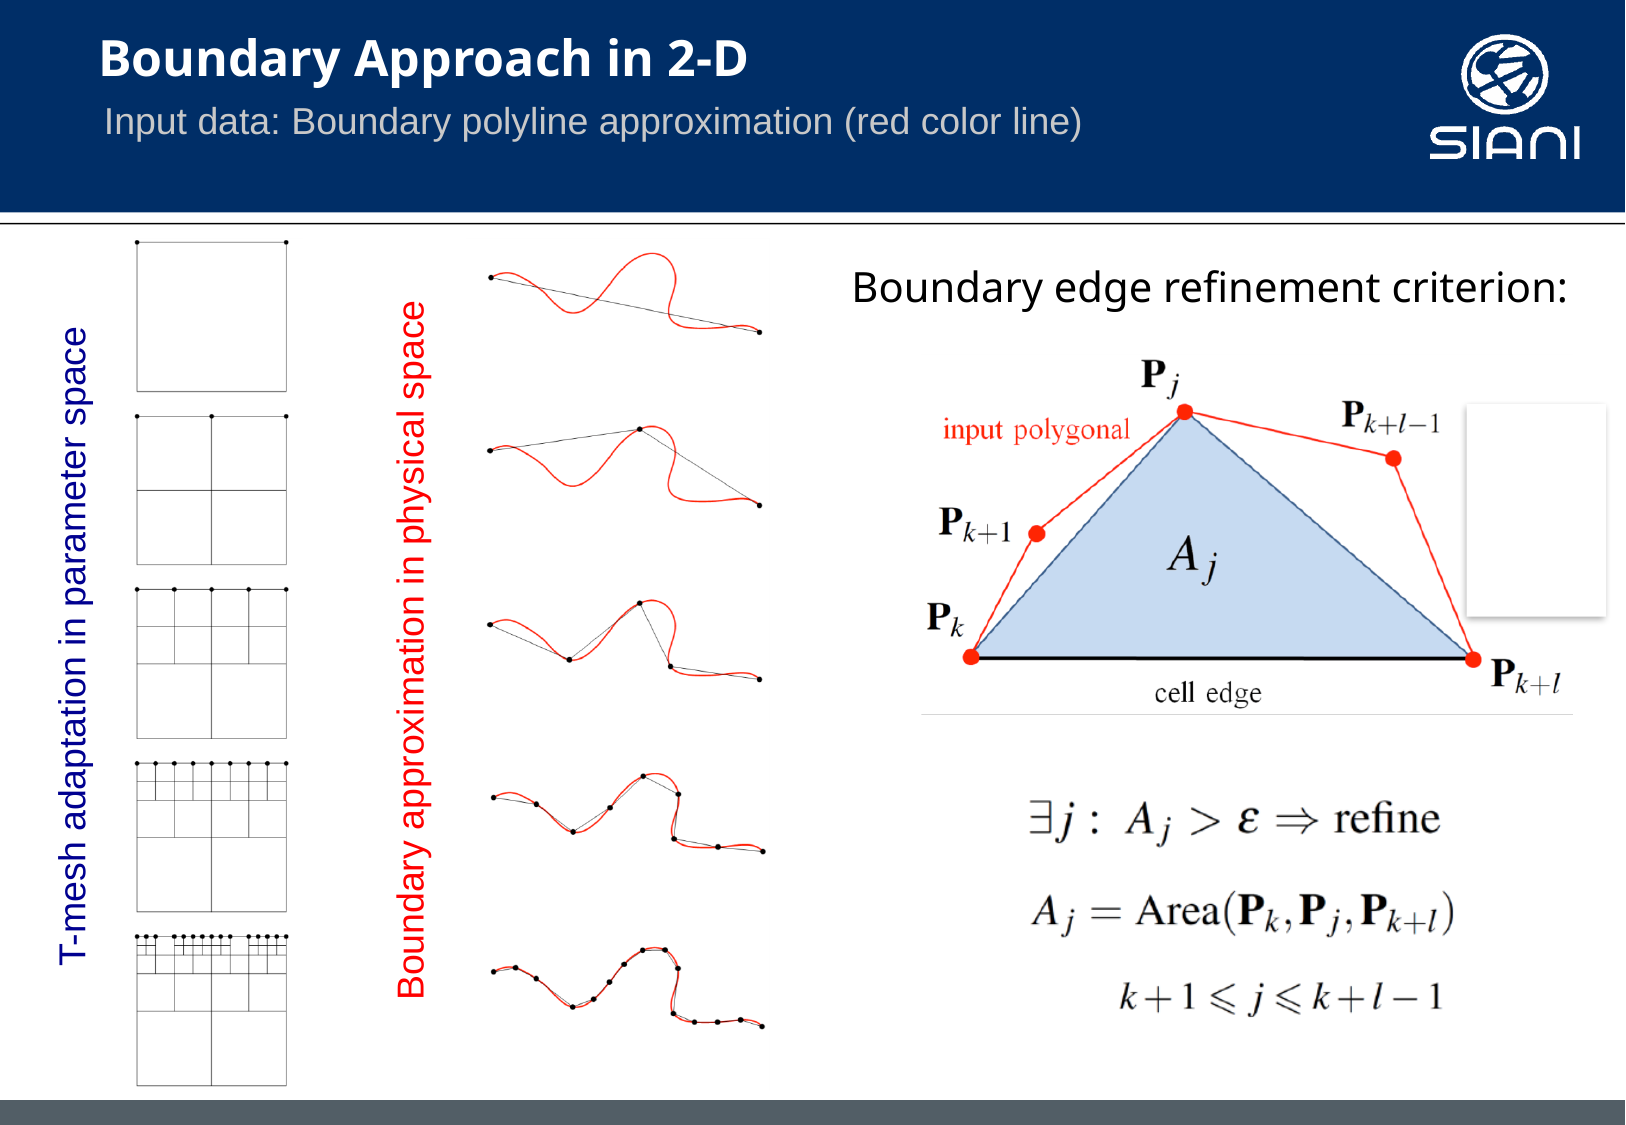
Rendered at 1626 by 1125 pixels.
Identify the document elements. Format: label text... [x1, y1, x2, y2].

picture [132, 238, 303, 1091]
picture [1003, 778, 1490, 1023]
text_box Boundary edge refinement criterion: [836, 253, 1594, 318]
picture [1401, 22, 1607, 171]
picture [466, 238, 770, 1091]
title Boundary Approach in 2-D [83, 19, 1287, 114]
text_box T-mesh adaptation in parameter space [40, 311, 101, 982]
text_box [921, 353, 1607, 715]
text_box Input data: Boundary polyline approximation (red color line) [89, 101, 1099, 148]
text_box Boundary approximation in physical space [378, 285, 439, 1016]
